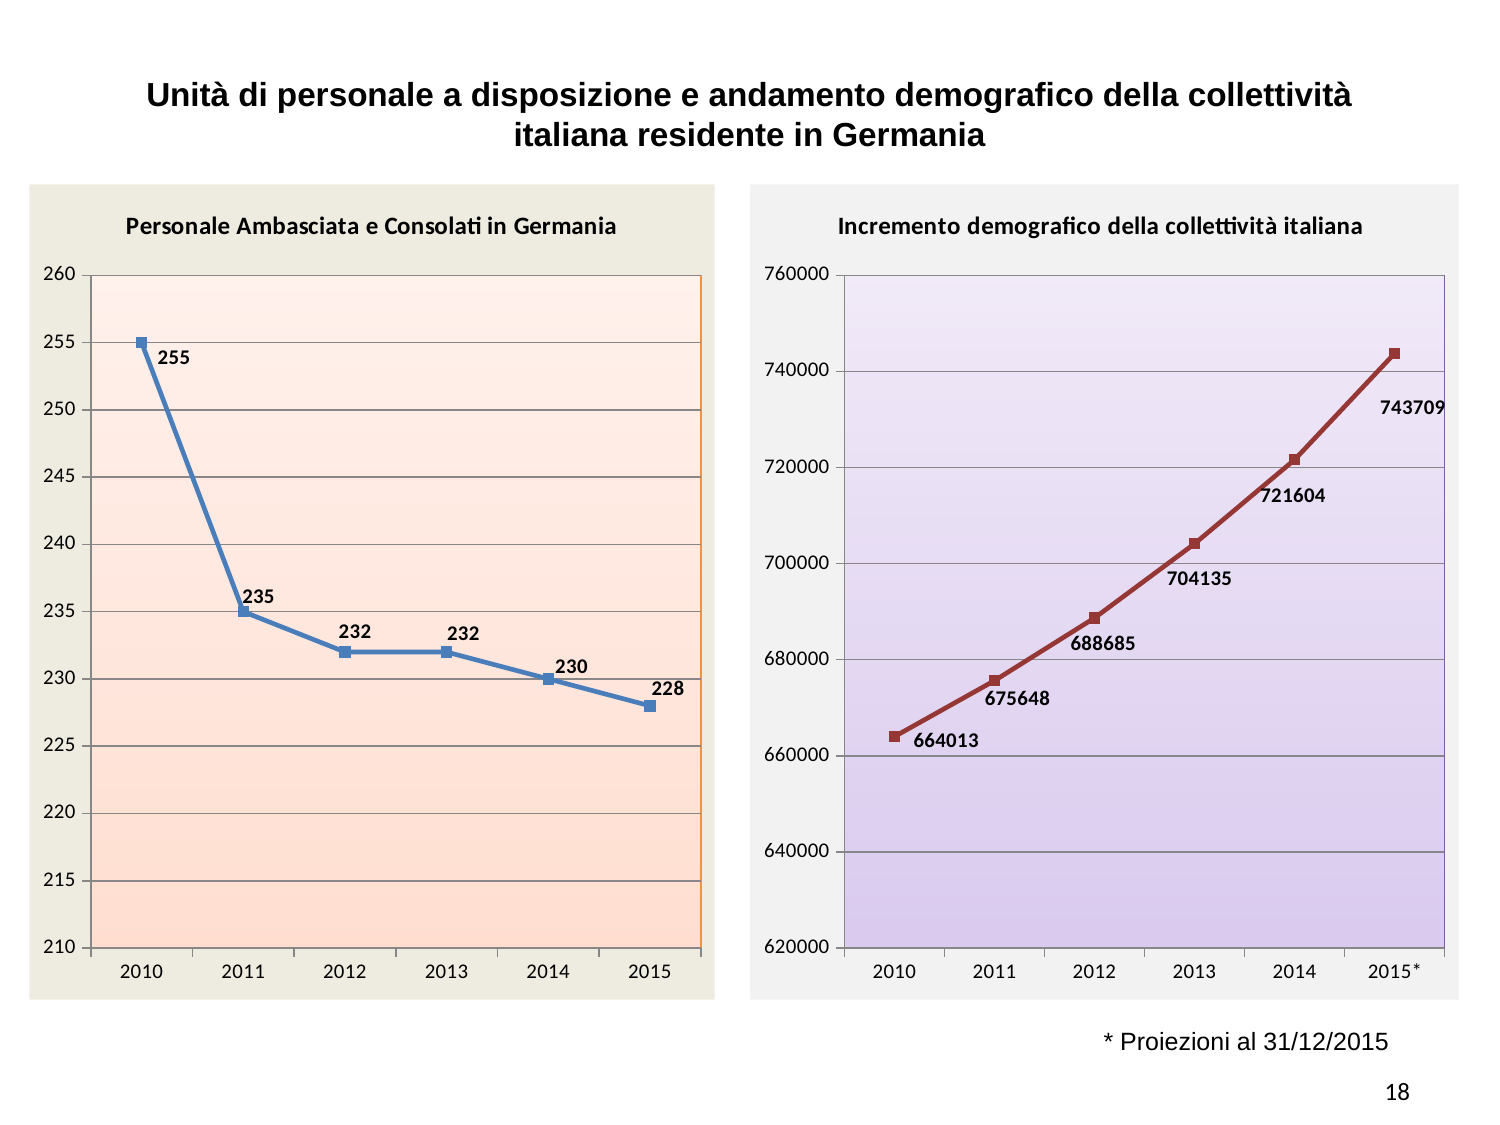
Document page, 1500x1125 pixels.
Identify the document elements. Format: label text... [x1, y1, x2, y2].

chart [749, 184, 1459, 1000]
text_box Unità di personale a disposizione e andamento demografico della collettività italiana residente in Germania [74, 19, 1425, 207]
chart [29, 184, 715, 1000]
text_box * Proiezioni al 31/12/2015 [797, 1018, 1412, 1064]
slide_number 18 [1074, 1060, 1425, 1121]
